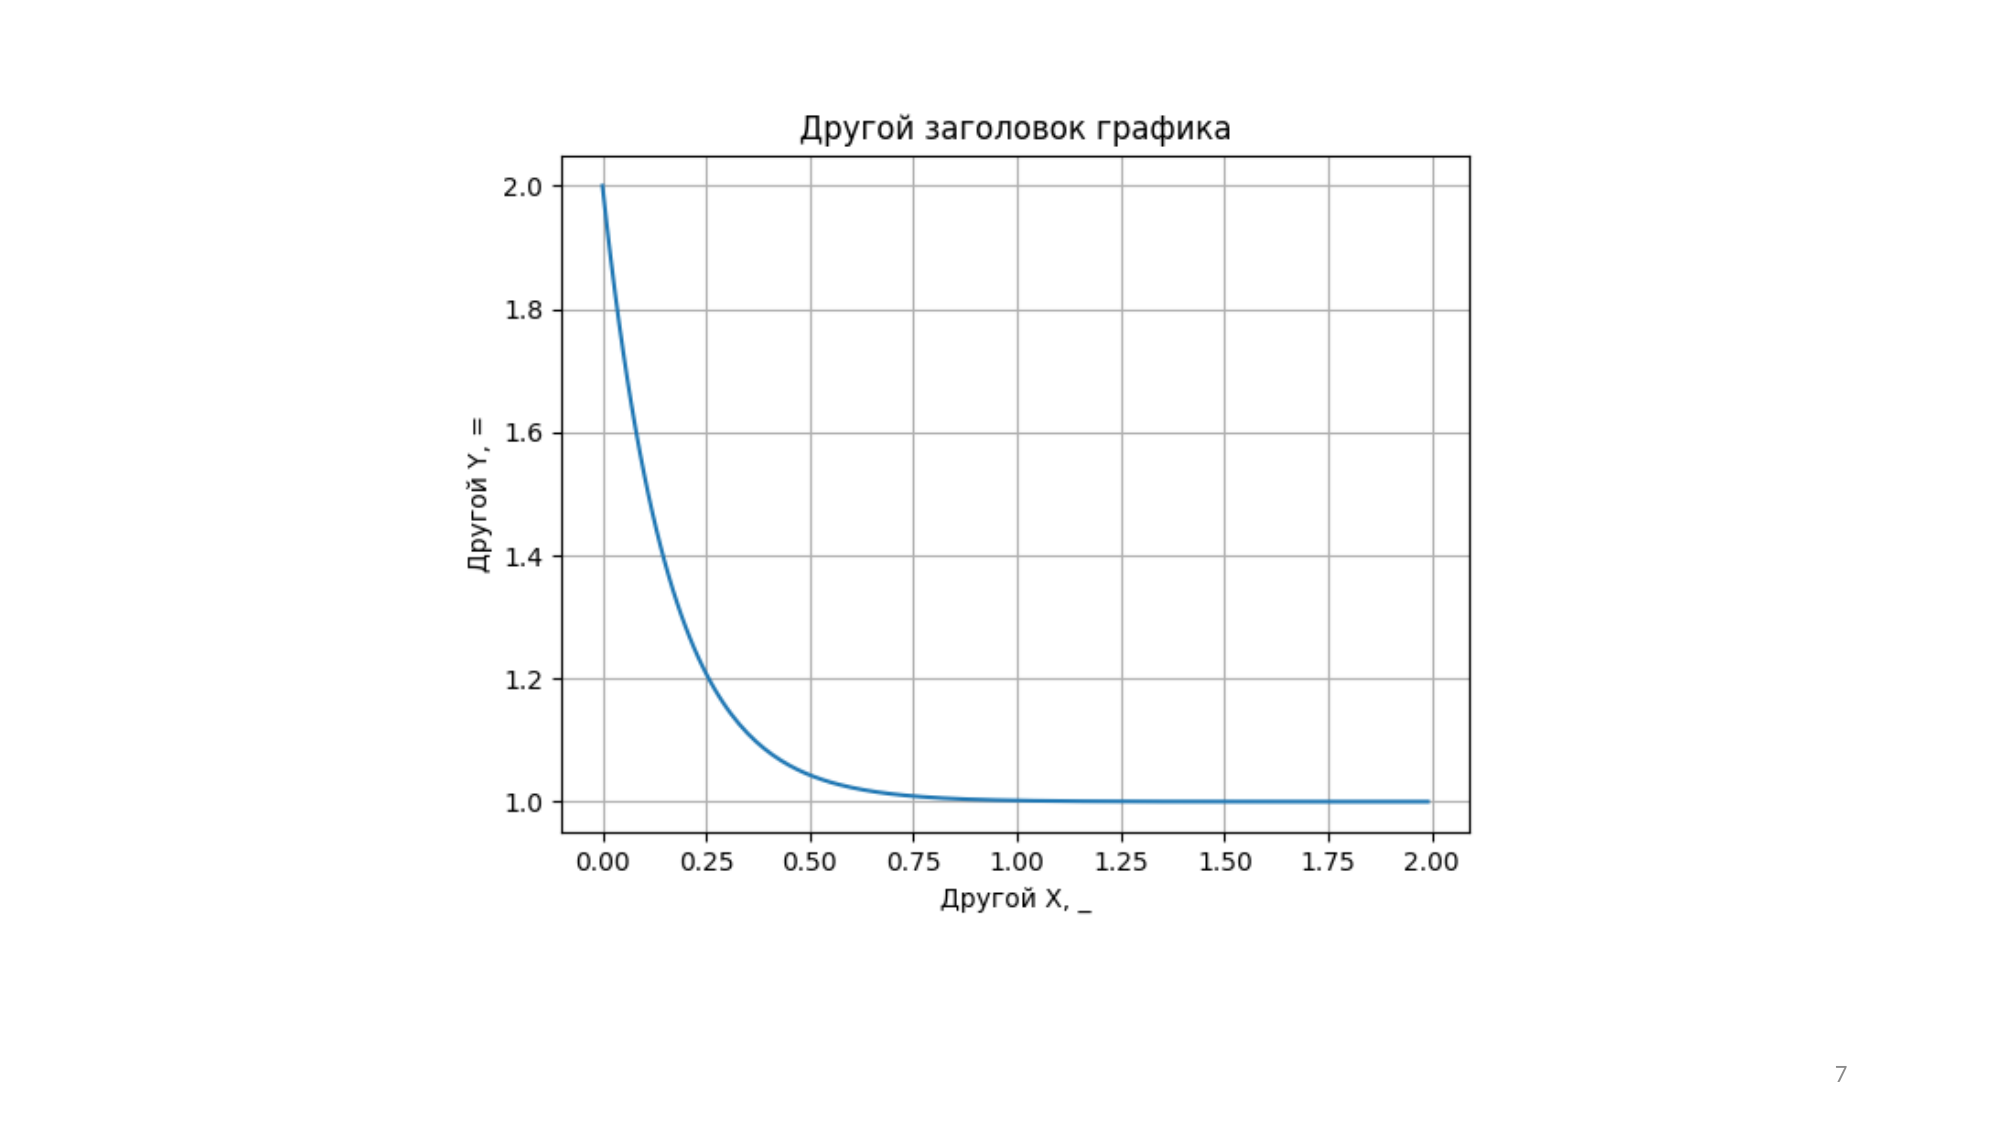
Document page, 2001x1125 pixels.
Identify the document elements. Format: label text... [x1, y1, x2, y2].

slide_number 7 [1412, 1042, 1863, 1103]
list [428, 59, 1572, 926]
